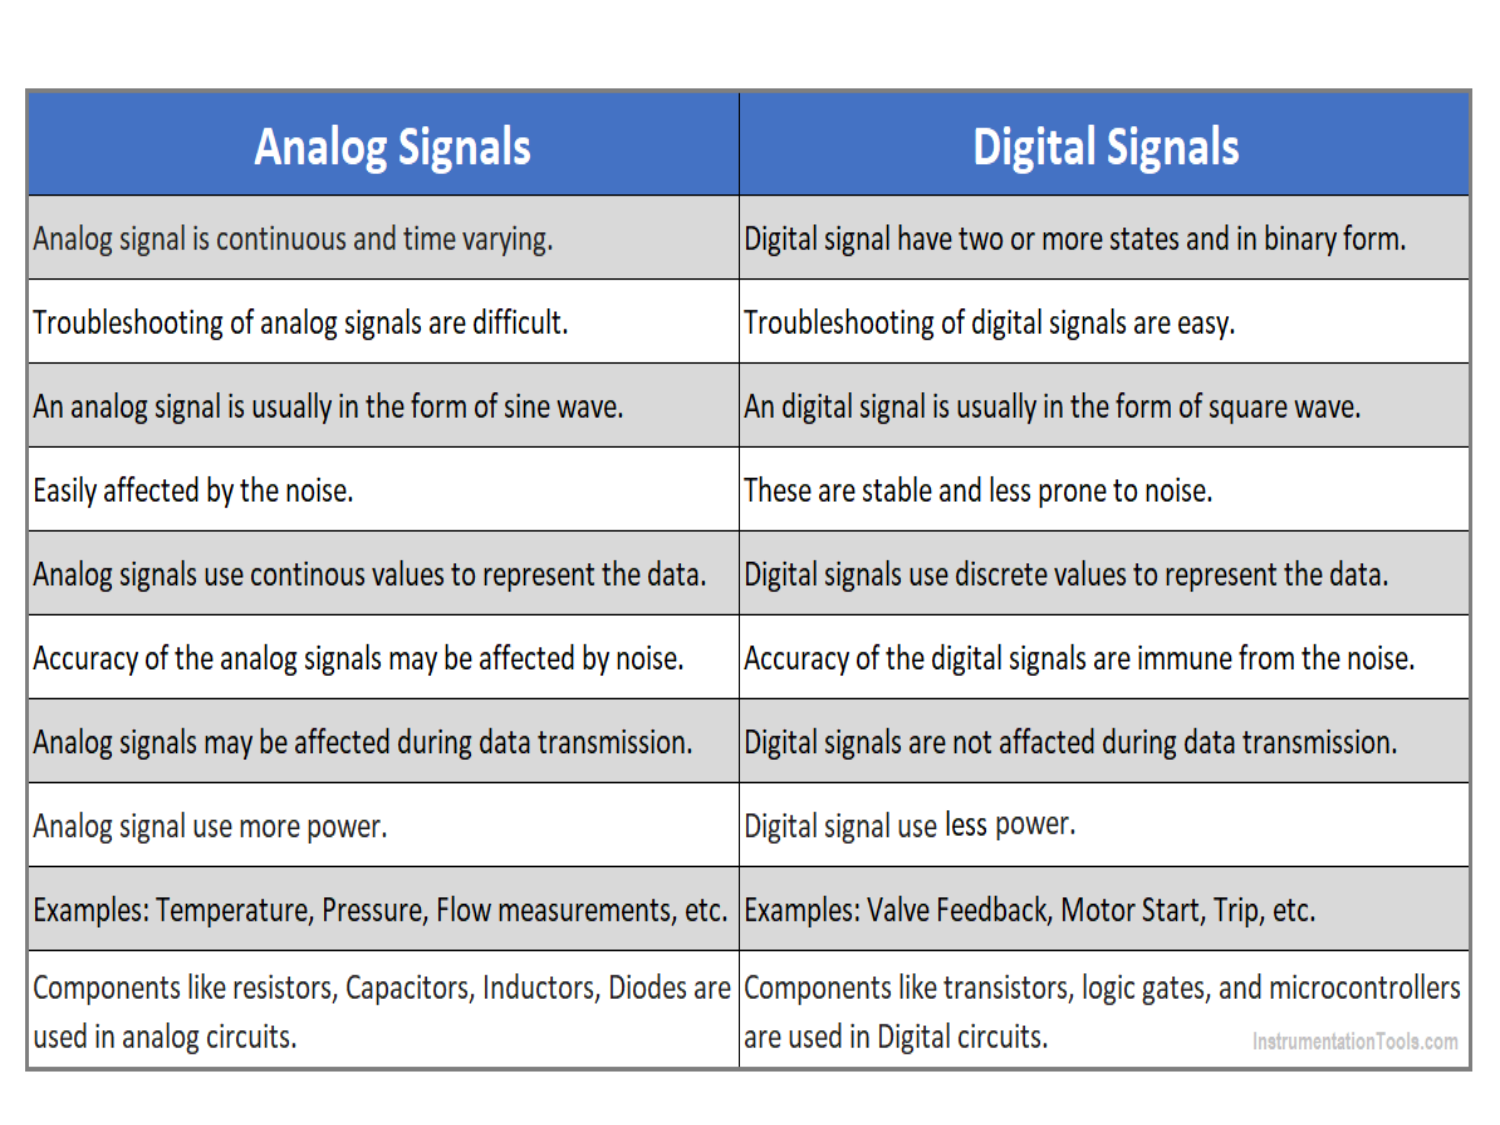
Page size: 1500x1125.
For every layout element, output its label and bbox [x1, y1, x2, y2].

list [24, 87, 1476, 1076]
